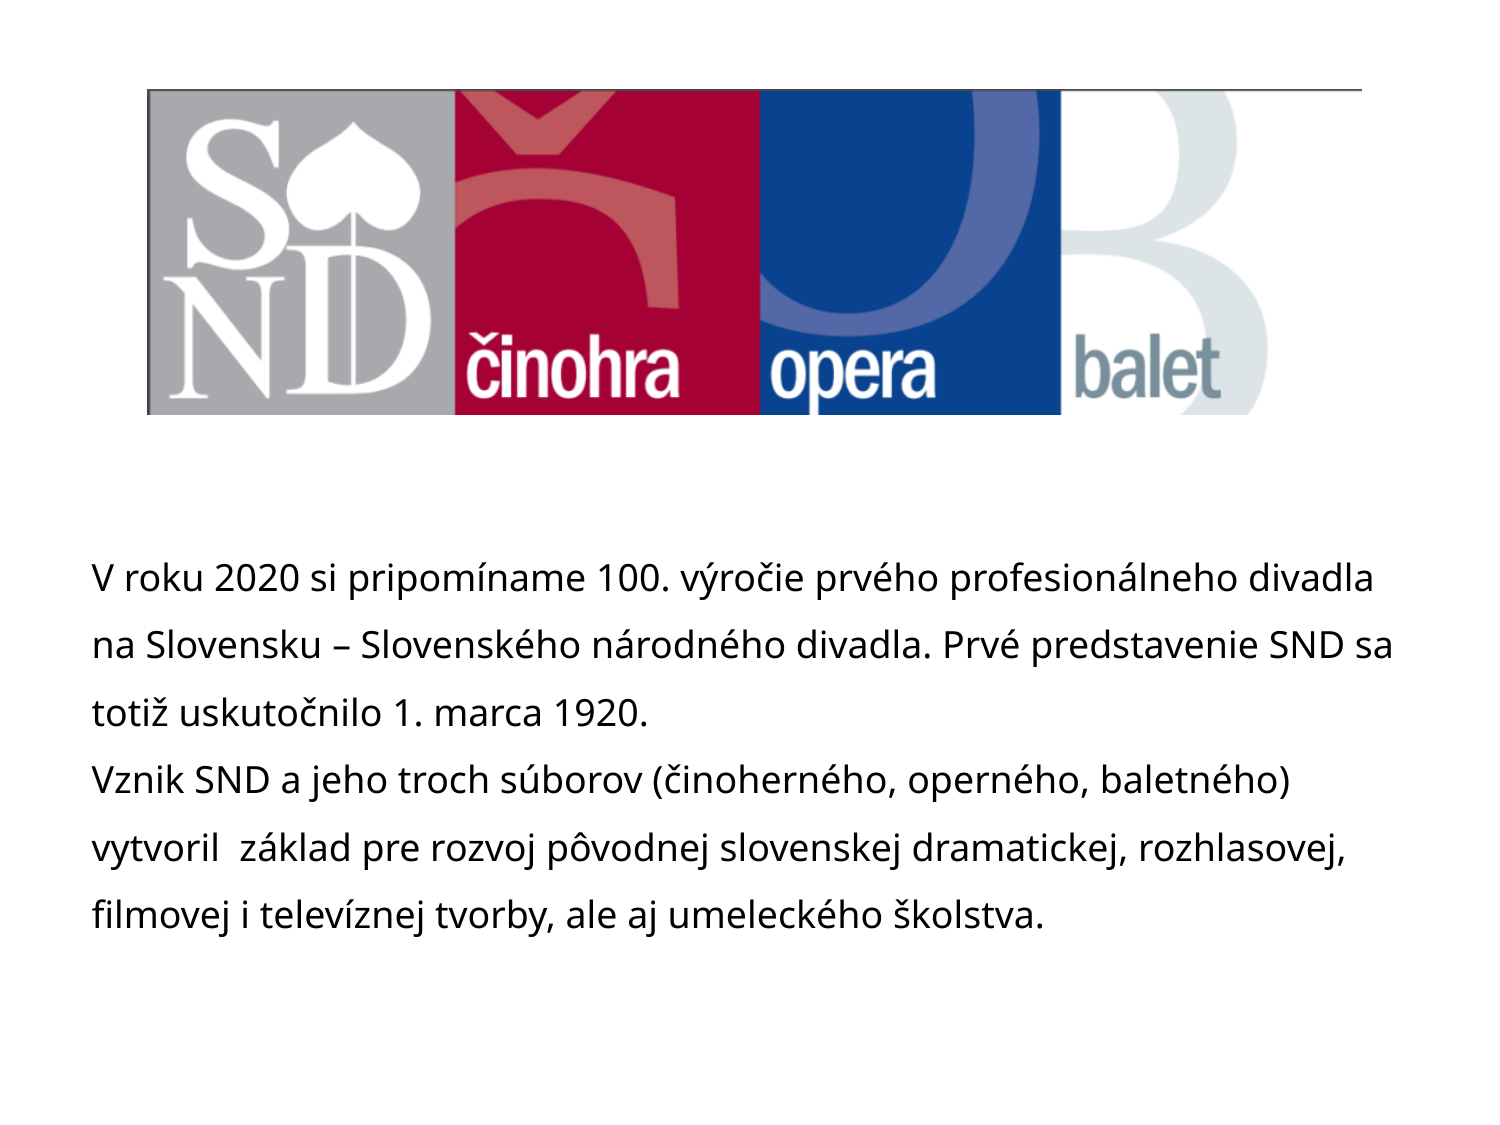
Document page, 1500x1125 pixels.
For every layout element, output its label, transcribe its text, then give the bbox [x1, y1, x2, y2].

title V roku 2020 si pripomíname 100. výročie prvého profesionálneho divadla na Slovensku – Slovenského národného divadla. Prvé predstavenie SND sa totiž uskutočnilo 1. marca 1920. Vznik SND a jeho troch súborov (činoherného, operného, baletného) vytvoril základ pre rozvoj pôvodnej slovenskej dramatickej, rozhlasovej, filmovej i televíznej tvorby, ale aj umeleckého školstva. [76, 385, 1427, 1083]
picture [147, 89, 1362, 415]
